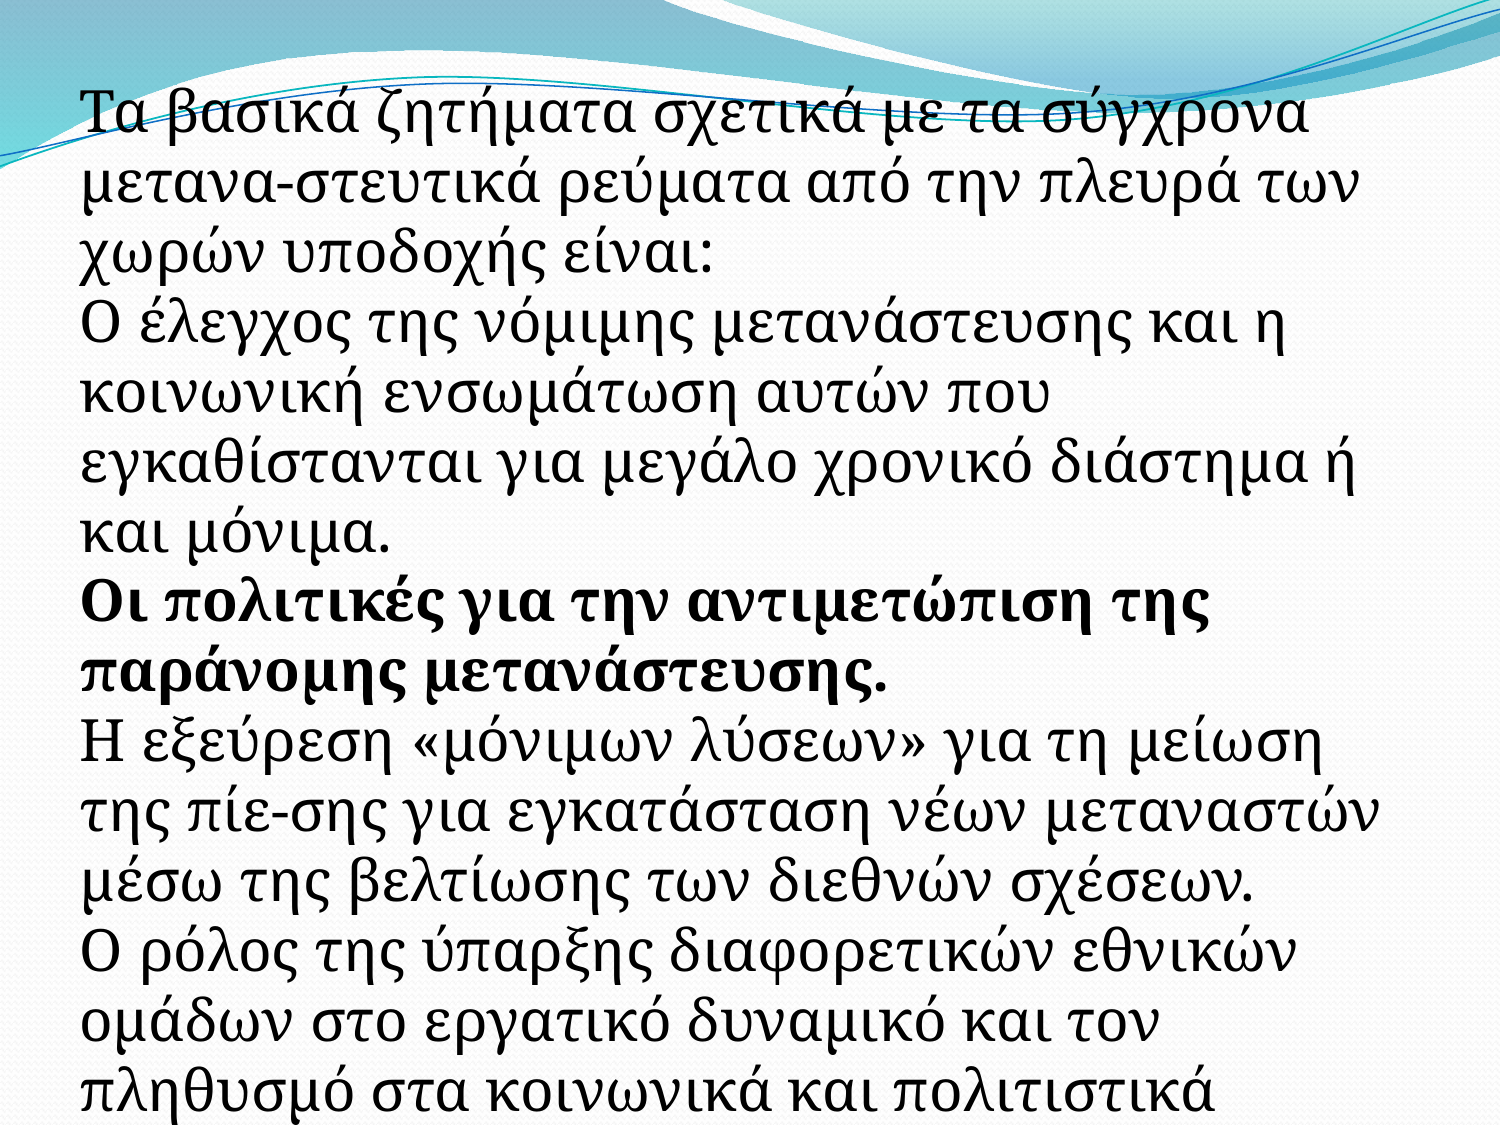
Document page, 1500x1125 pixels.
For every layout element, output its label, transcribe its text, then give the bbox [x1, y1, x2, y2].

text_box Τα βασικά ζητήματα σχετικά με τα σύγχρονα μετανα-στευτικά ρεύματα από την πλευρά των χωρών υποδοχής είναι: Ο έλεγχος της νόμιμης μετανάστευσης και η κοινωνική ενσωμάτωση αυτών που εγκαθίστανται για μεγάλο χρονικό διάστημα ή και μόνιμα. Οι πολιτικές για την αντιμετώπιση της παράνομης μετανάστευσης. Η εξεύρεση «μόνιμων λύσεων» για τη μείωση της πίε-σης για εγκατάσταση νέων μεταναστών μέσω της βελτίωσης των διεθνών σχέσεων. Ο ρόλος της ύπαρξης διαφορετικών εθνικών ομάδων στο εργατικό δυναμικό και τον πληθυσμό στα κοινωνικά και πολιτιστικά δεδομένα και οι επιπτώσεις στο θεσμό του εθνικού κράτους. [64, 66, 1447, 1125]
